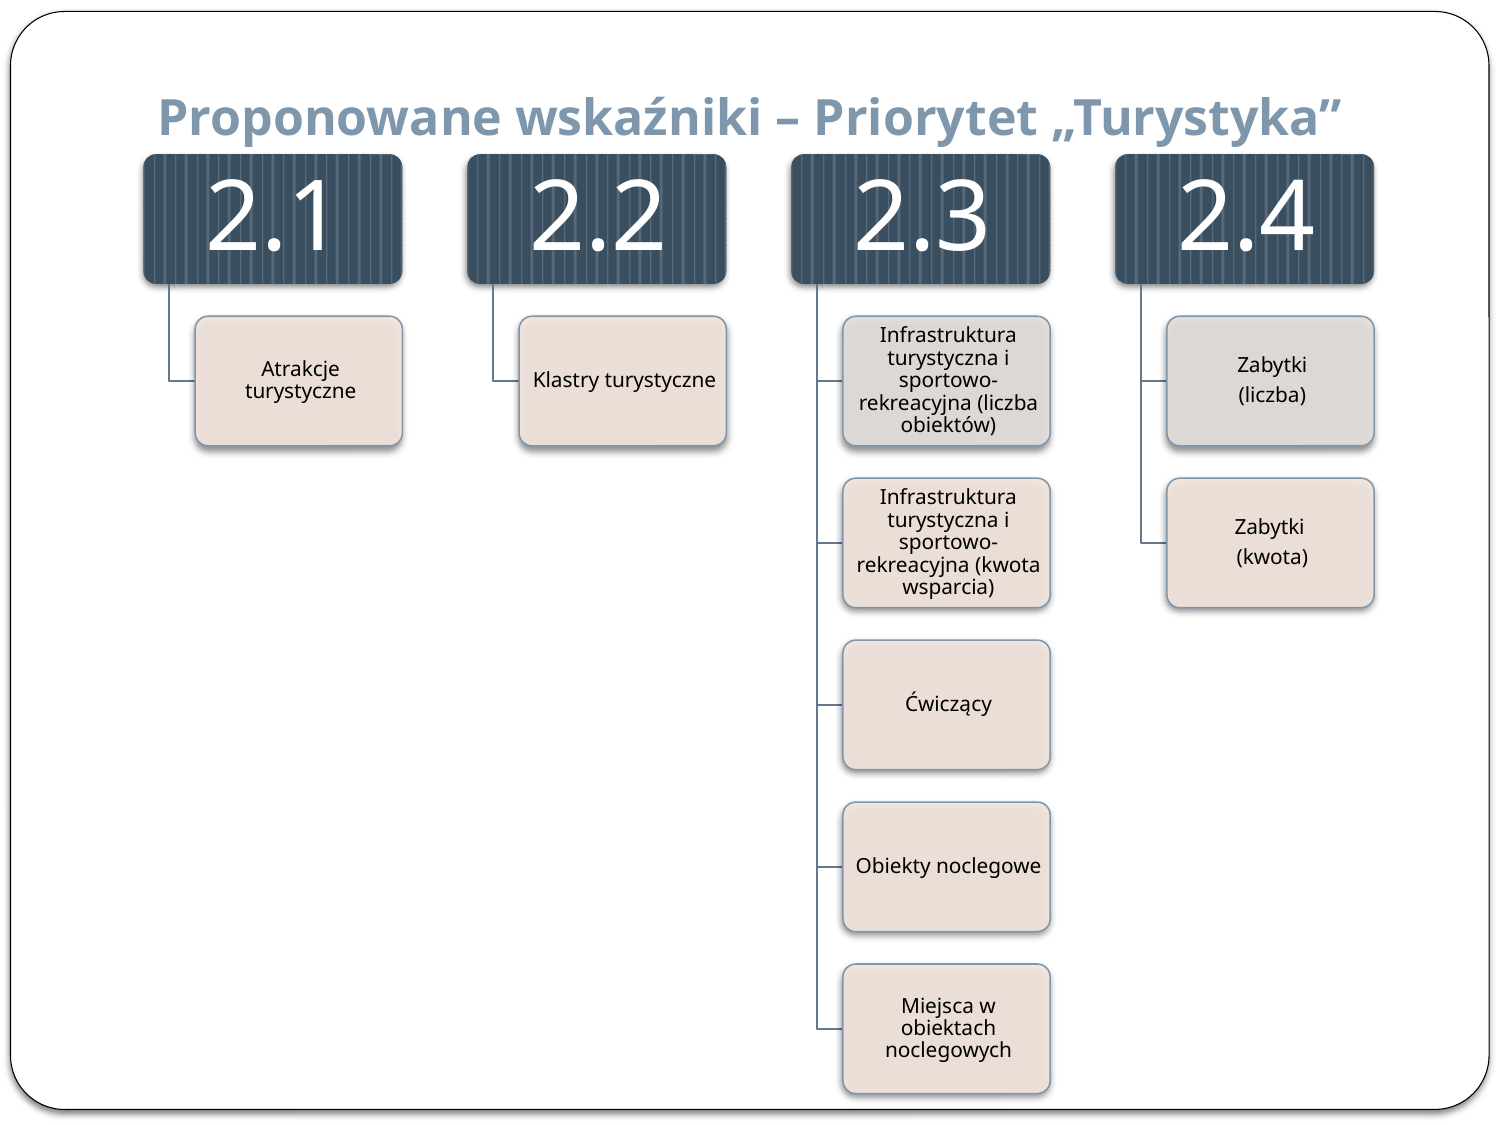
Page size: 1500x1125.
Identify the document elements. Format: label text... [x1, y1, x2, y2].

text_box Proponowane wskaźniki – Priorytet „Turystyka” [41, 78, 1459, 152]
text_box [17, 153, 1500, 1095]
